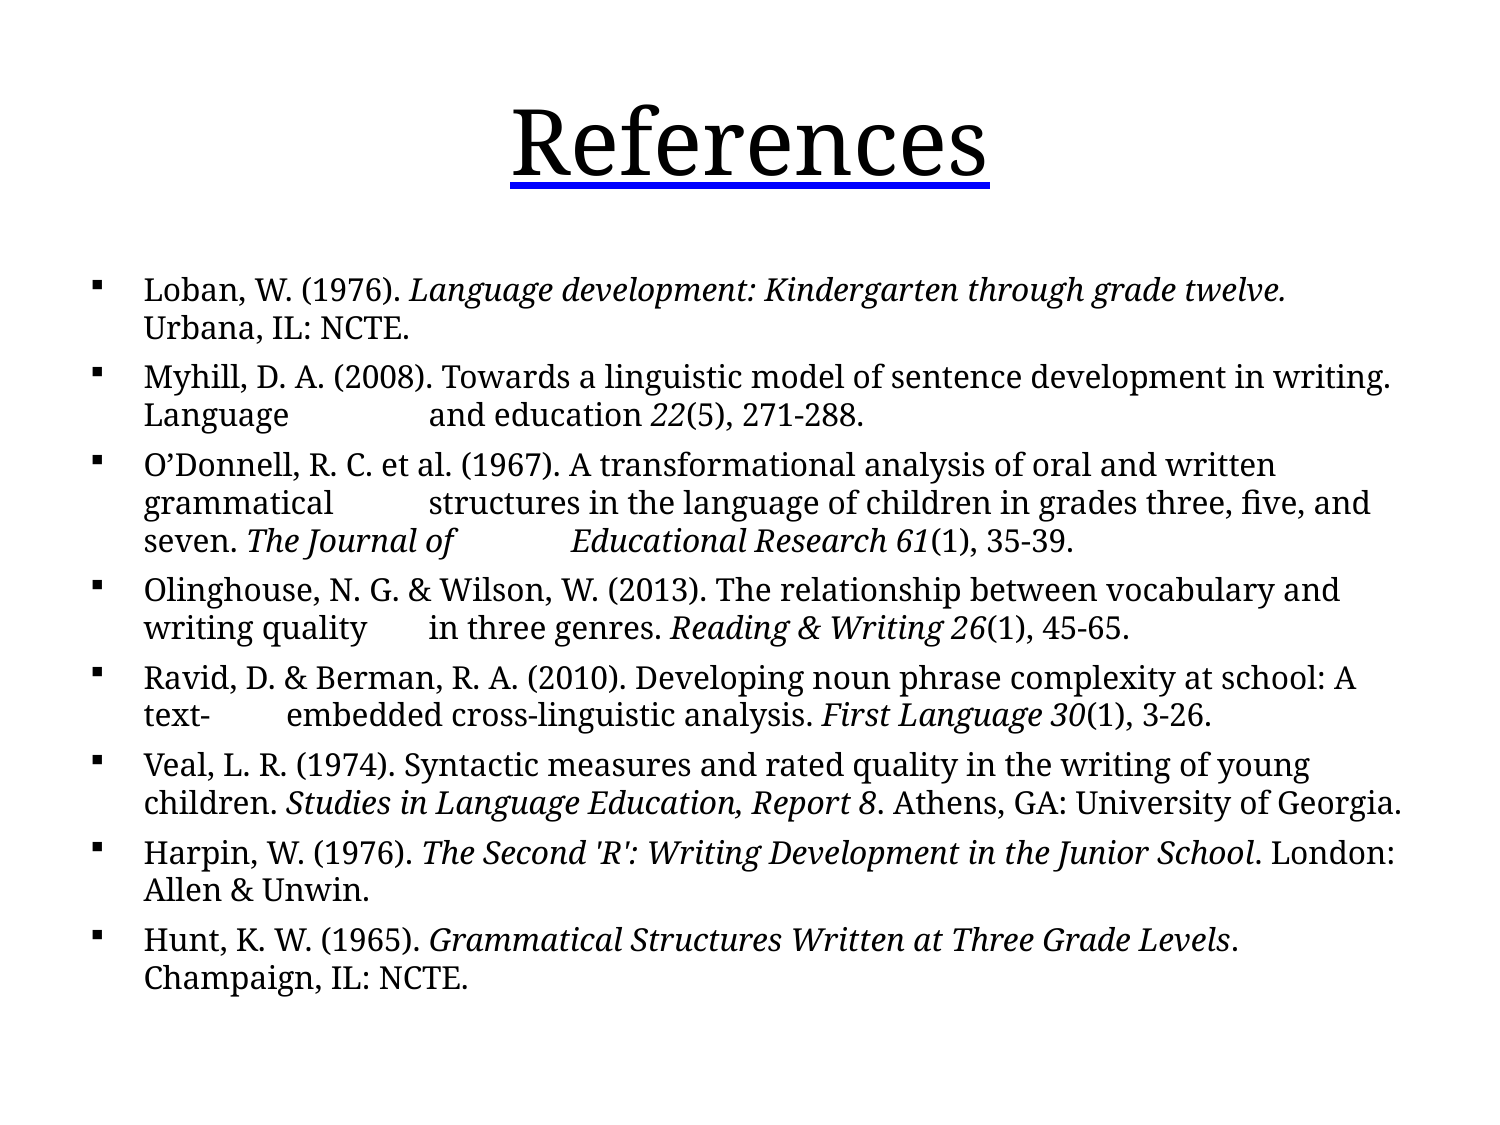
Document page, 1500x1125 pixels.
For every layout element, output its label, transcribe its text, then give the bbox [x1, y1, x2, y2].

list Loban, W. (1976). Language development: Kindergarten through grade twelve. Urbana, IL: NCTE. Myhill, D. A. (2008). Towards a linguistic model of sentence development in writing. Language and education 22(5), 271-288. O’Donnell, R. C. et al. (1967). A transformational analysis of oral and written grammatical structures in the language of children in grades three, five, and seven. The Journal of Educational Research 61(1), 35-39. Olinghouse, N. G. & Wilson, W. (2013). The relationship between vocabulary and writing quality in three genres. Reading & Writing 26(1), 45-65. Ravid, D. & Berman, R. A. (2010). Developing noun phrase complexity at school: A text- embedded cross-linguistic analysis. First Language 30(1), 3-26. Veal, L. R. (1974). Syntactic measures and rated quality in the writing of young children. Studies in Language Education, Report 8. Athens, GA: University of Georgia. Harpin, W. (1976). The Second 'R': Writing Development in the Junior School. London: Allen & Unwin. Hunt, K. W. (1965). Grammatical Structures Written at Three Grade Levels. Champaign, IL: NCTE. [75, 262, 1425, 1042]
title References [75, 45, 1425, 233]
